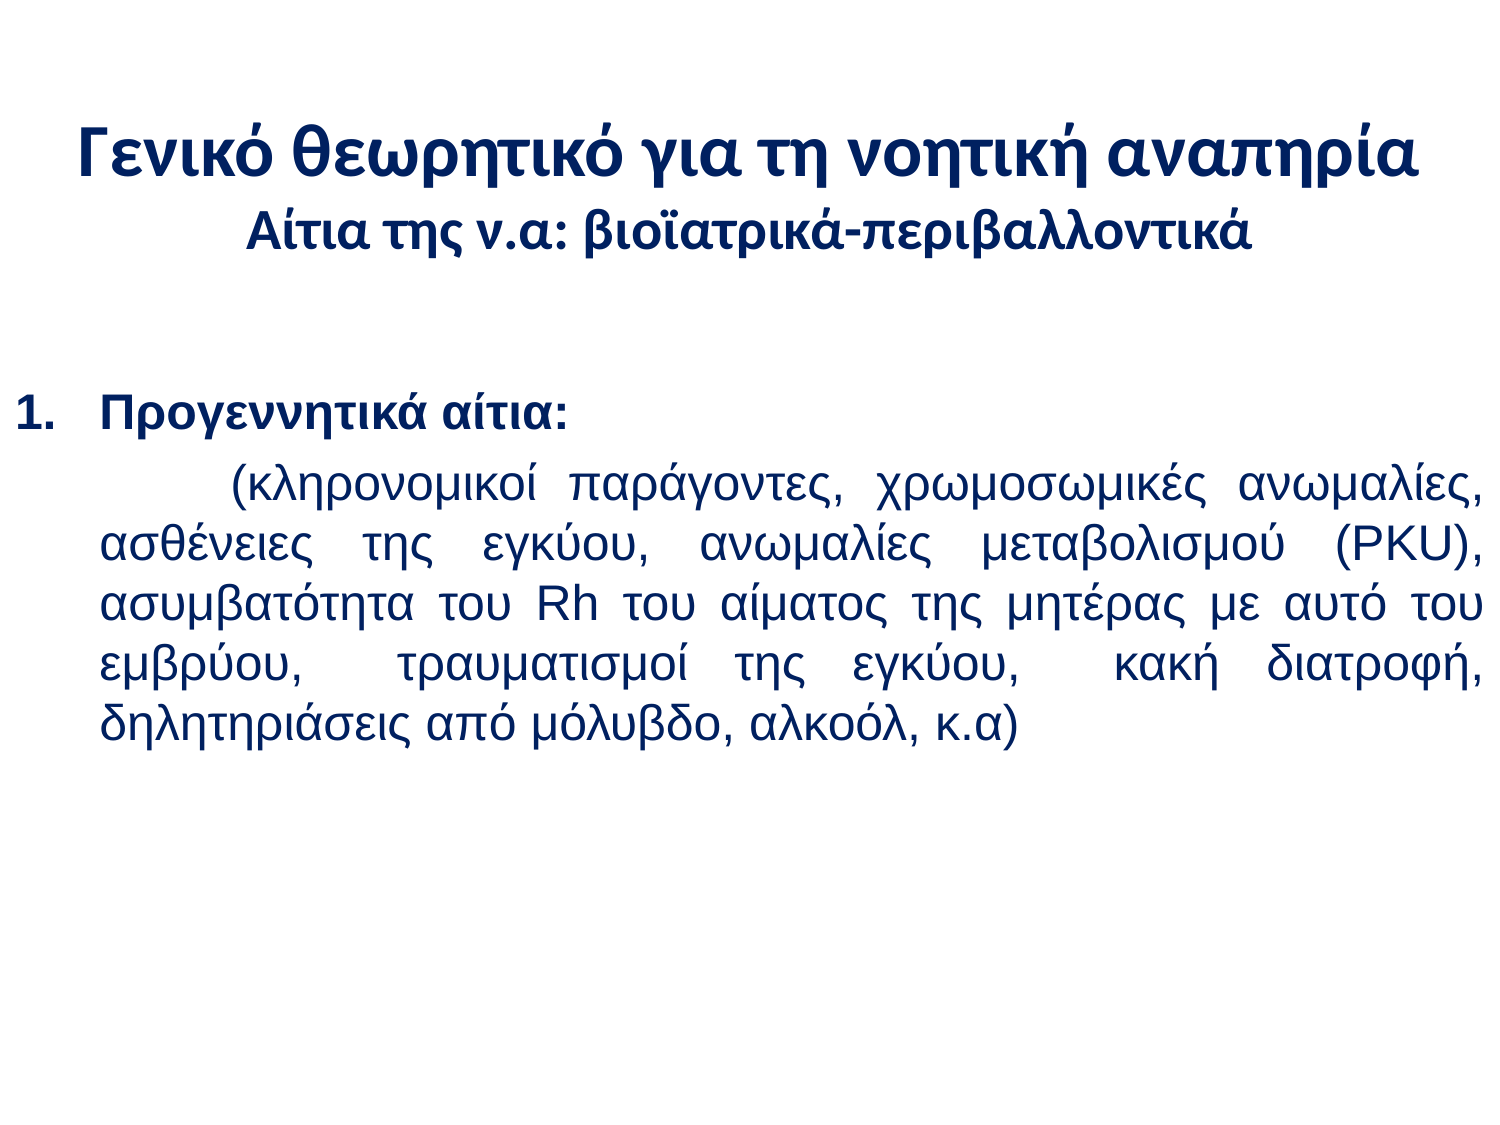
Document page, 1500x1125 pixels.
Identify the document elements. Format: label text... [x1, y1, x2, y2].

list Προγεννητικά αίτια: (κληρονομικοί παράγοντες, χρωμοσωμικές ανωμαλίες, ασθένειες της εγκύου, ανωμαλίες μεταβολισμού (PKU), ασυμβατότητα του Rh του αίματος της μητέρας με αυτό του εμβρύου, τραυματισμοί της εγκύου, κακή διατροφή, δηλητηριάσεις από μόλυβδο, αλκοόλ, κ.α) [0, 302, 1500, 1125]
title Γενικό θεωρητικό για τη νοητική αναπηρία Αίτια της ν.α: βιοϊατρικά-περιβαλλοντικά [0, 0, 1500, 302]
